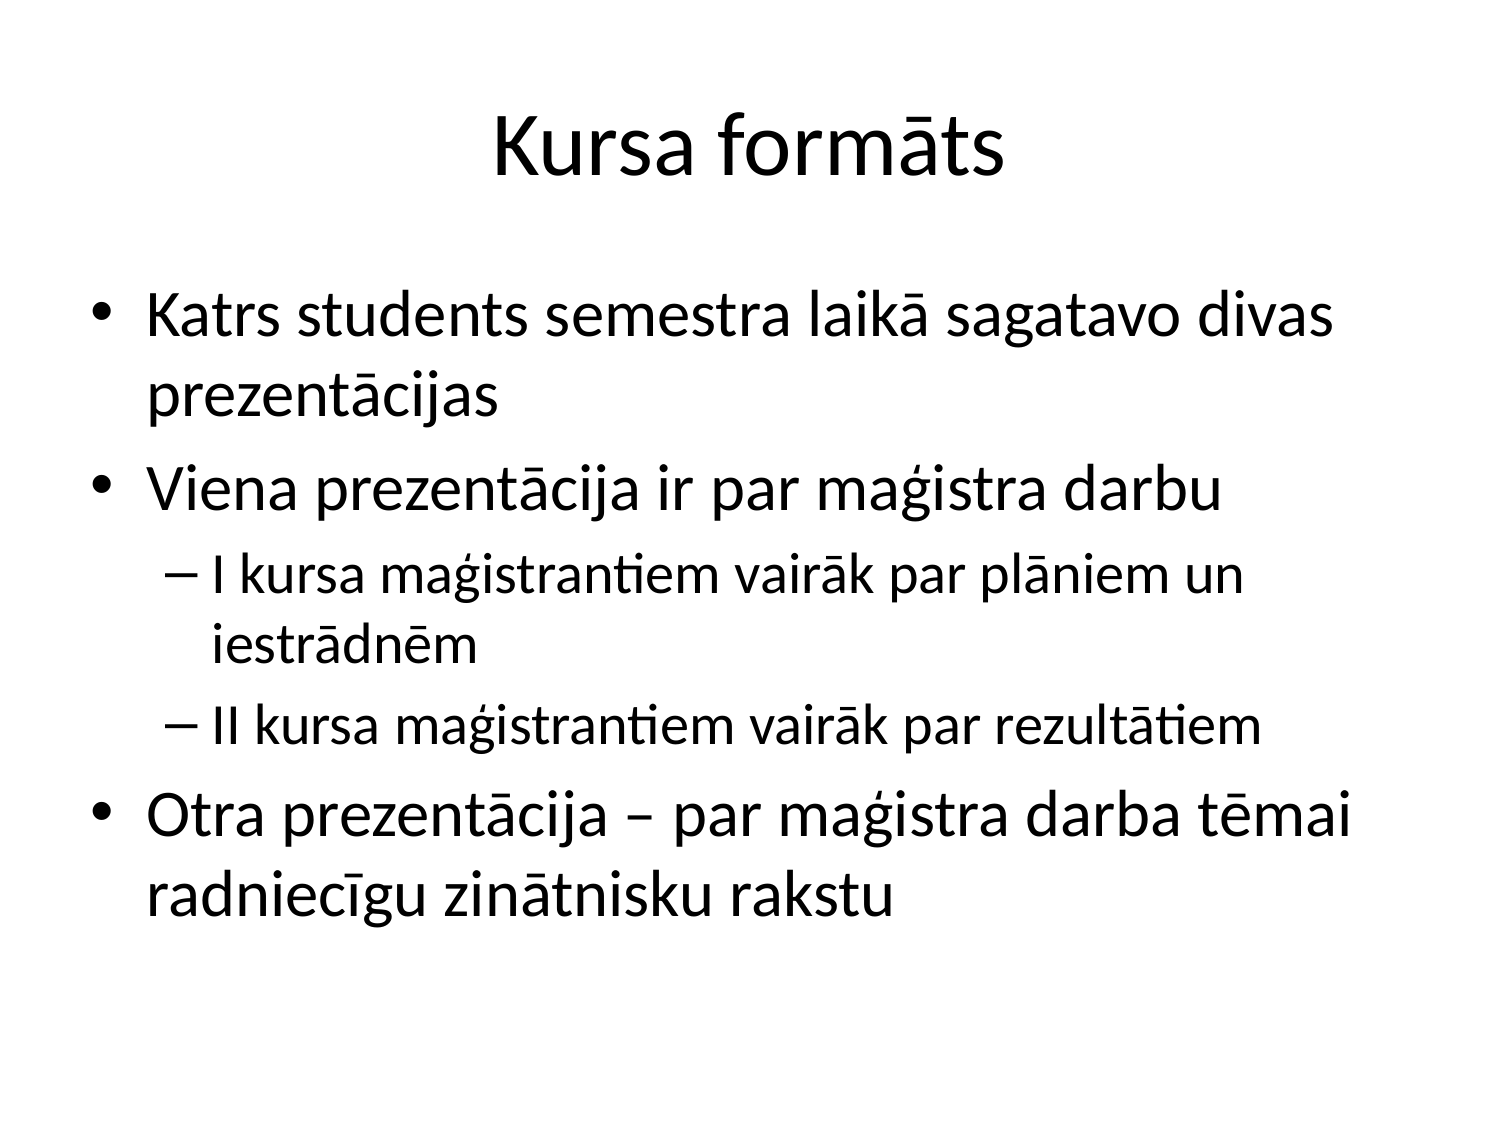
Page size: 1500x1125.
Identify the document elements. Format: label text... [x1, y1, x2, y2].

title Kursa formāts [75, 45, 1425, 233]
list Katrs students semestra laikā sagatavo divas prezentācijas Viena prezentācija ir par maģistra darbu I kursa maģistrantiem vairāk par plāniem un iestrādnēm II kursa maģistrantiem vairāk par rezultātiem Otra prezentācija – par maģistra darba tēmai radniecīgu zinātnisku rakstu [75, 262, 1425, 1005]
